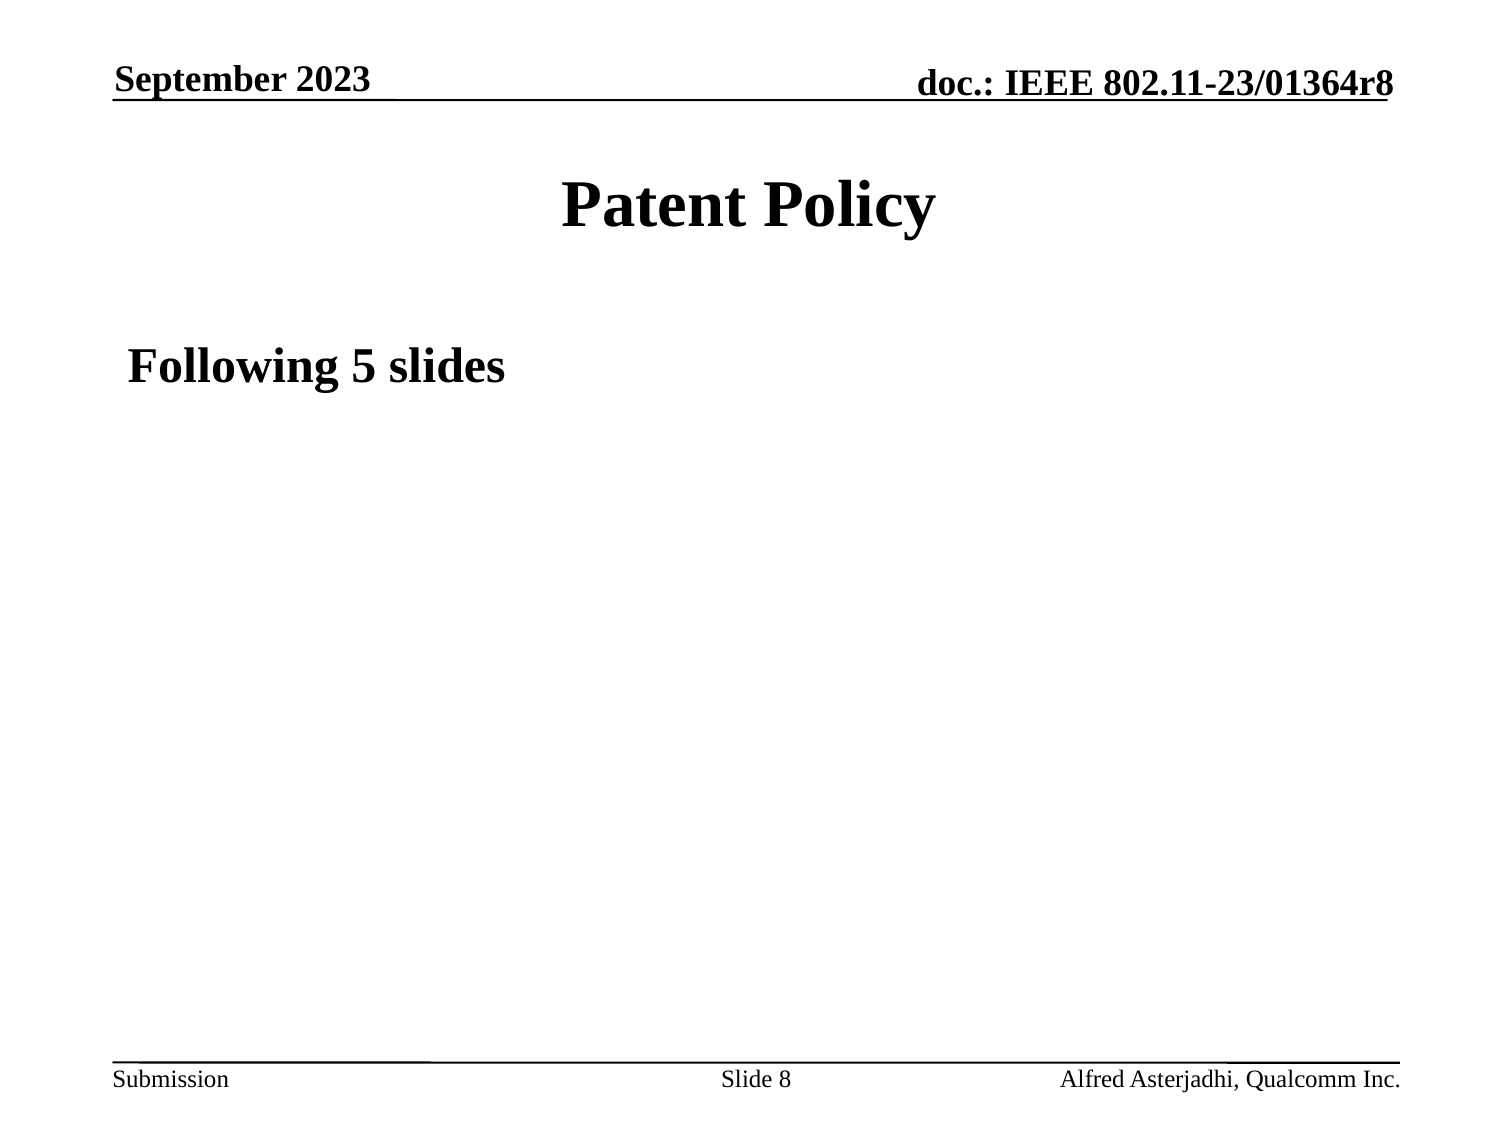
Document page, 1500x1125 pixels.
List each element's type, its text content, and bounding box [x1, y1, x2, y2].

footer Alfred Asterjadhi, Qualcomm Inc. [878, 1061, 1402, 1093]
slide_number Slide 8 [712, 1061, 800, 1123]
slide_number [114, 54, 493, 100]
title Patent Policy [112, 112, 1388, 288]
list Following 5 slides [112, 324, 1388, 1000]
